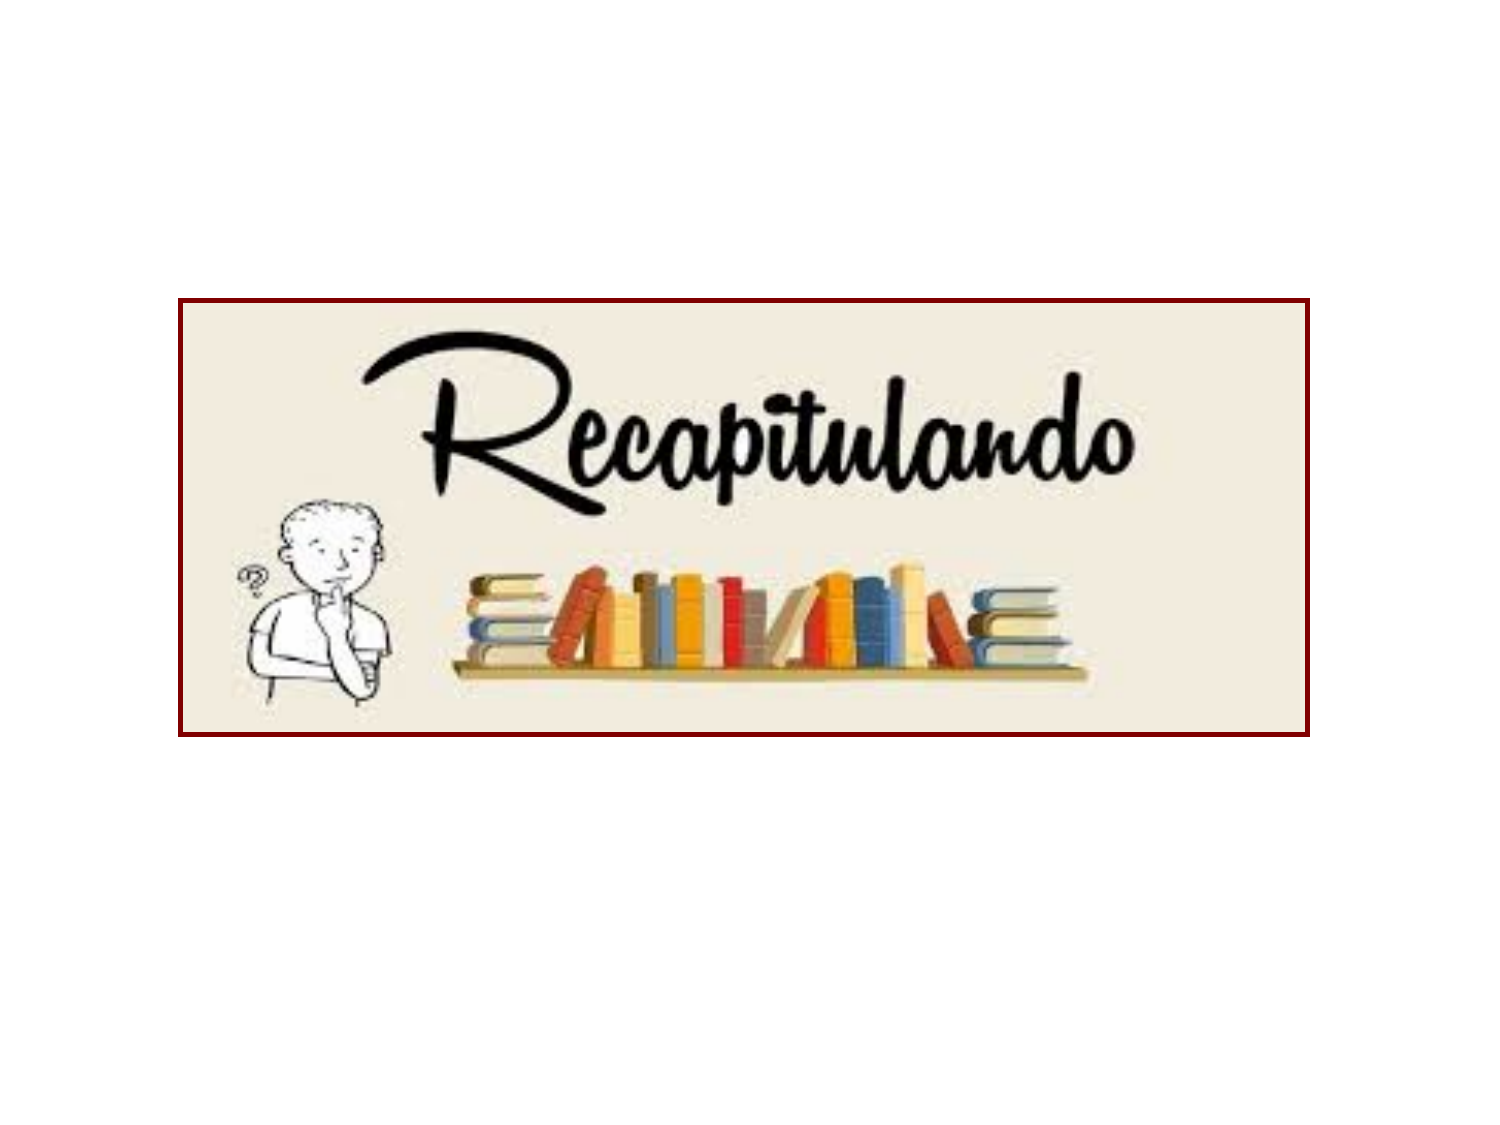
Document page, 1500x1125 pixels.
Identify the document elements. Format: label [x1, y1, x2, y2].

picture [182, 302, 1306, 733]
